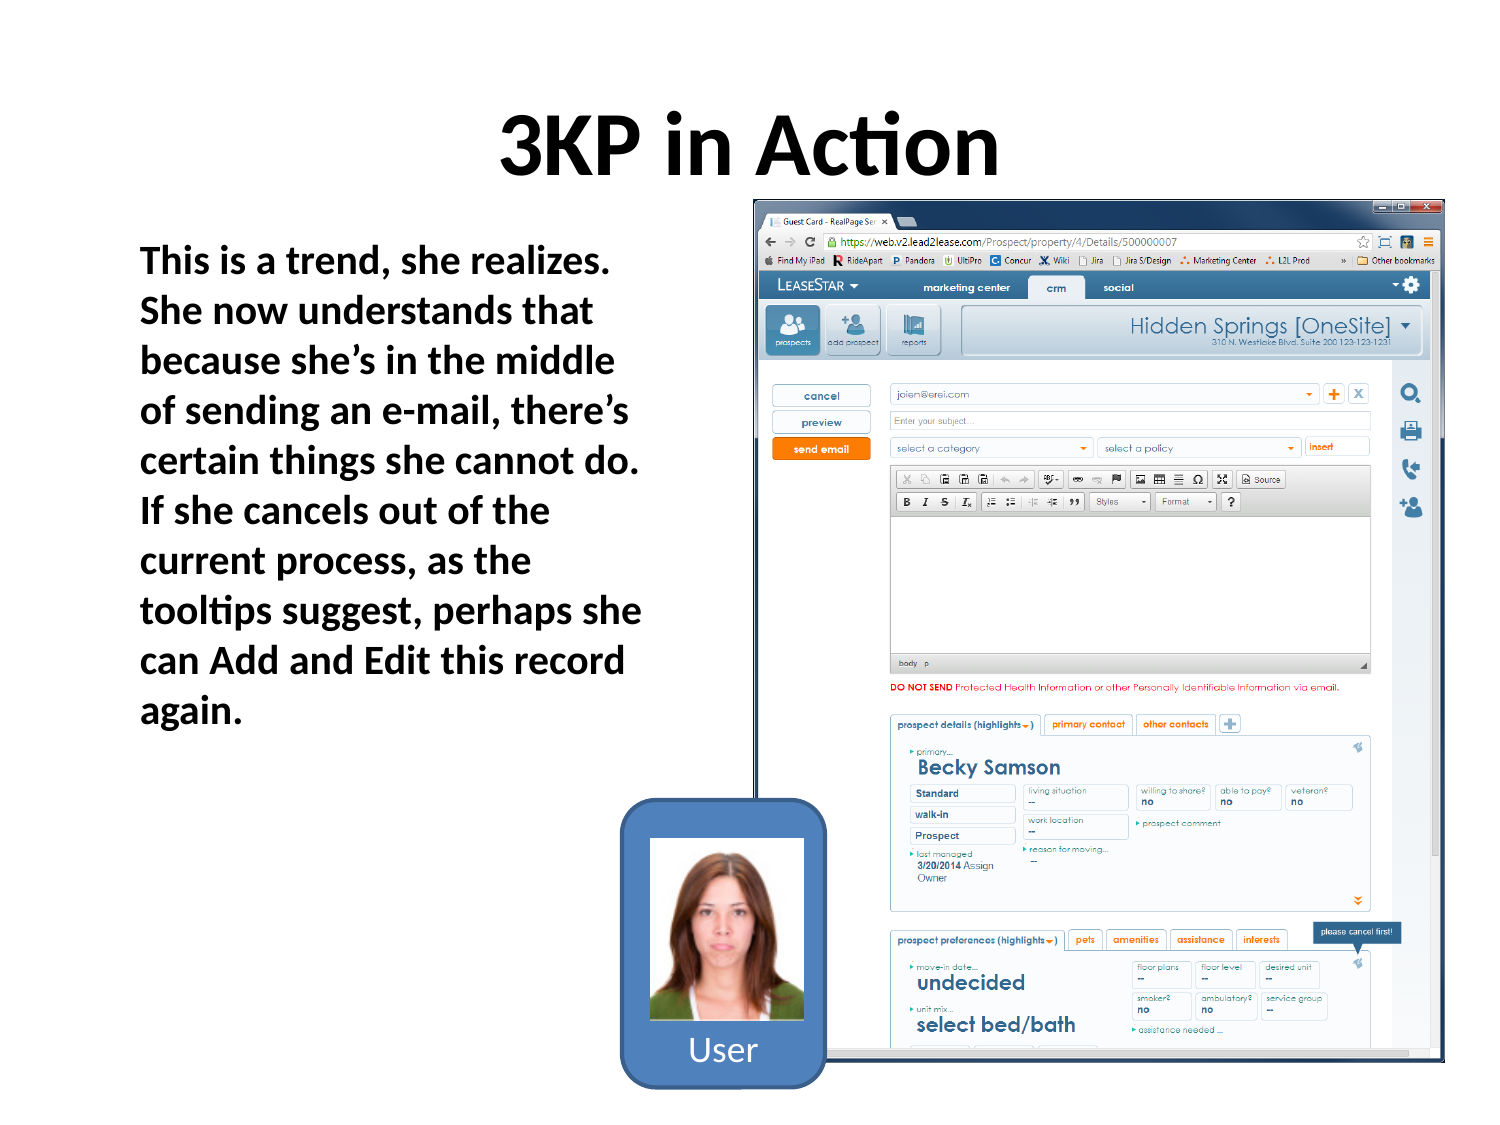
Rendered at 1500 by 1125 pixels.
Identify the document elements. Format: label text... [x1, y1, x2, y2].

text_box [621, 799, 826, 1088]
picture [752, 199, 1446, 1063]
text_box This is a trend, she realizes. She now understands that because she’s in the middle of sending an e-mail, there’s certain things she cannot do. If she cancels out of the current process, as the tooltips suggest, perhaps she can Add and Edit this record again. [125, 225, 669, 995]
title 3KP in Action [75, 45, 1425, 233]
